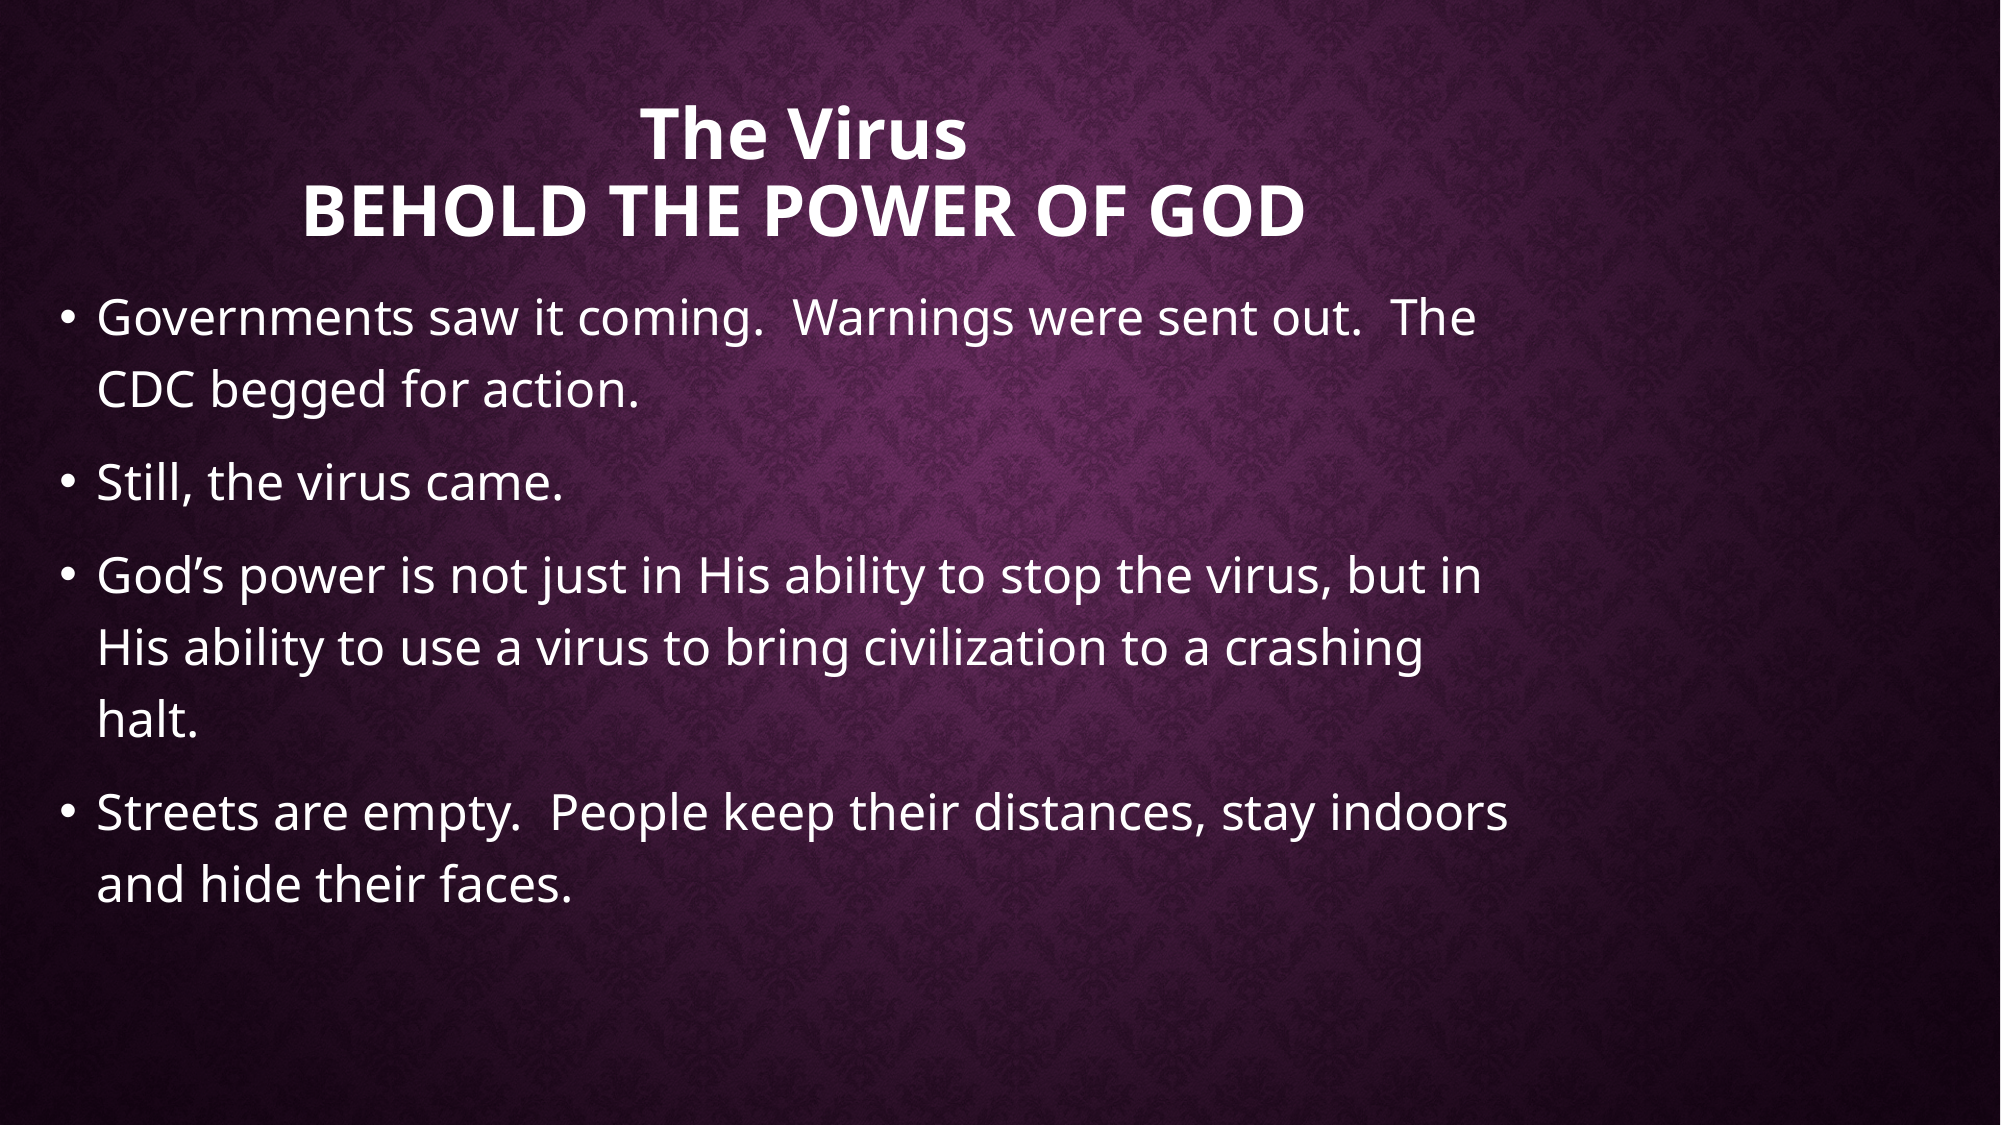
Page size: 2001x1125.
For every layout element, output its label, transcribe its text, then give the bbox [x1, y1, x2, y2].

title The Virus BEHOLD THE POWER OF GOD [77, 66, 1531, 266]
list Governments saw it coming. Warnings were sent out. The CDC begged for action. Still, the virus came. God’s power is not just in His ability to stop the virus, but in His ability to use a virus to bring civilization to a crashing halt. Streets are empty. People keep their distances, stay indoors and hide their faces. [44, 266, 1531, 1015]
